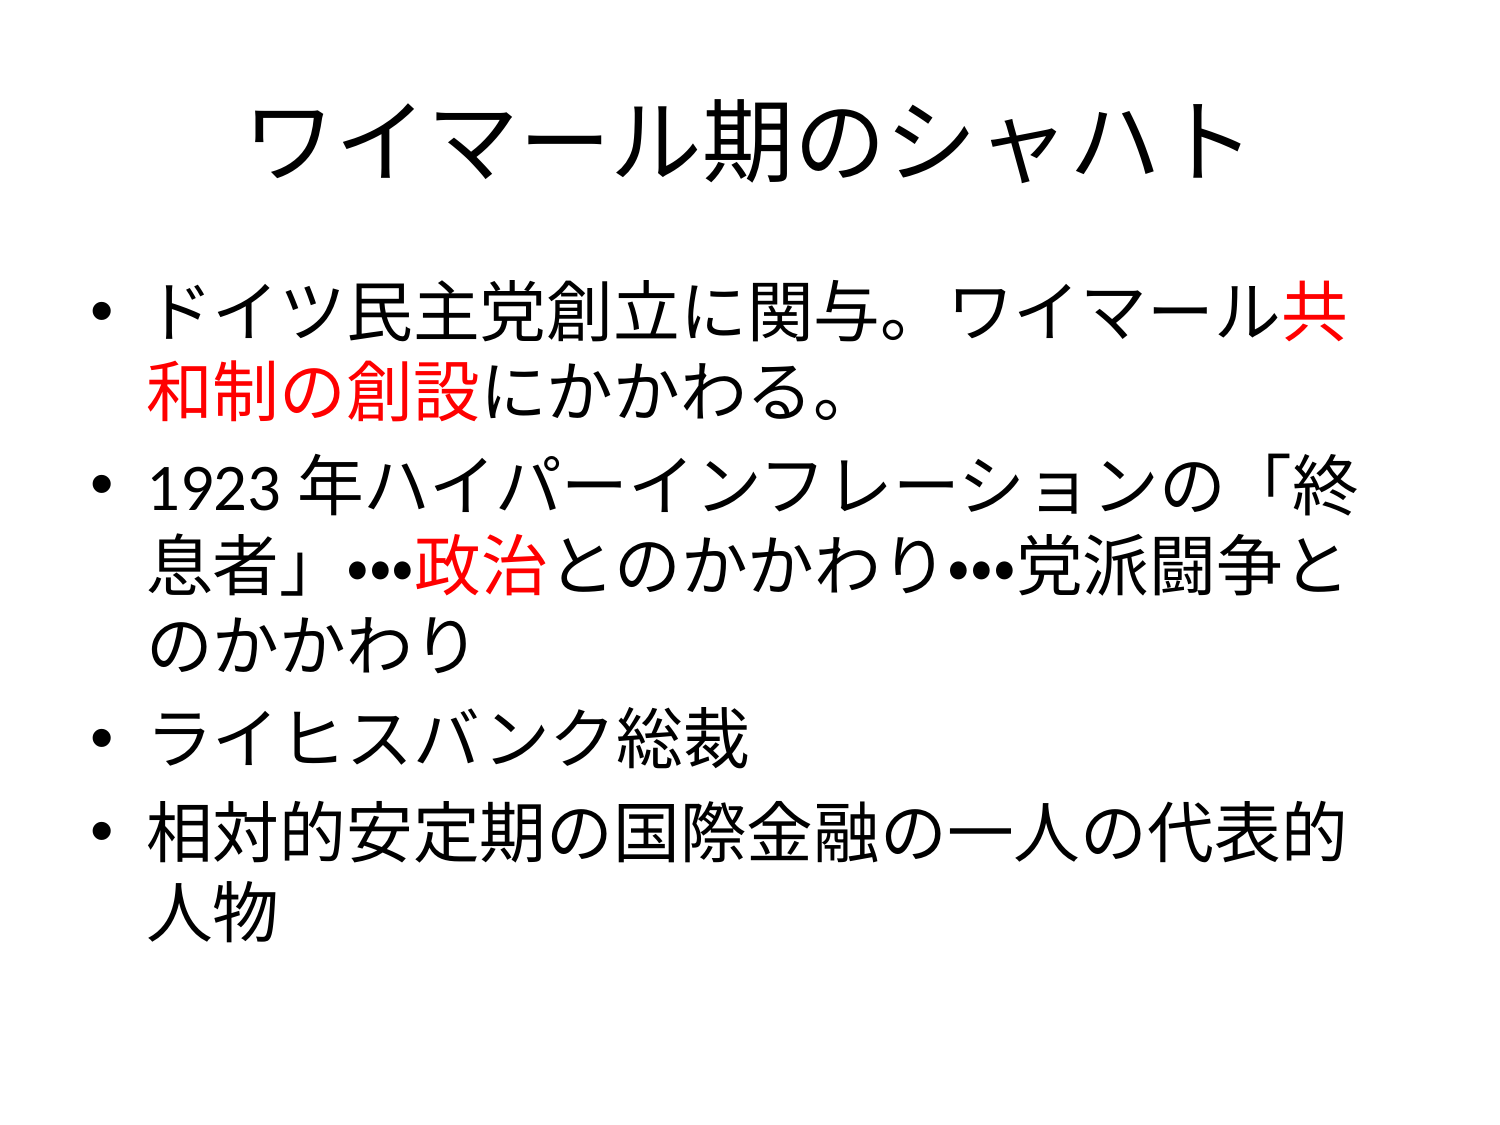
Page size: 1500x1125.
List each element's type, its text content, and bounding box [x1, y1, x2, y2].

title ワイマール期のシャハト [75, 45, 1425, 233]
list ドイツ民主党創立に関与。ワイマール共和制の創設にかかわる。 1923年ハイパーインフレーションの「終息者」・・・政治とのかかわり・・・党派闘争とのかかわり ライヒスバンク総裁 相対的安定期の国際金融の一人の代表的人物 [75, 262, 1425, 1005]
